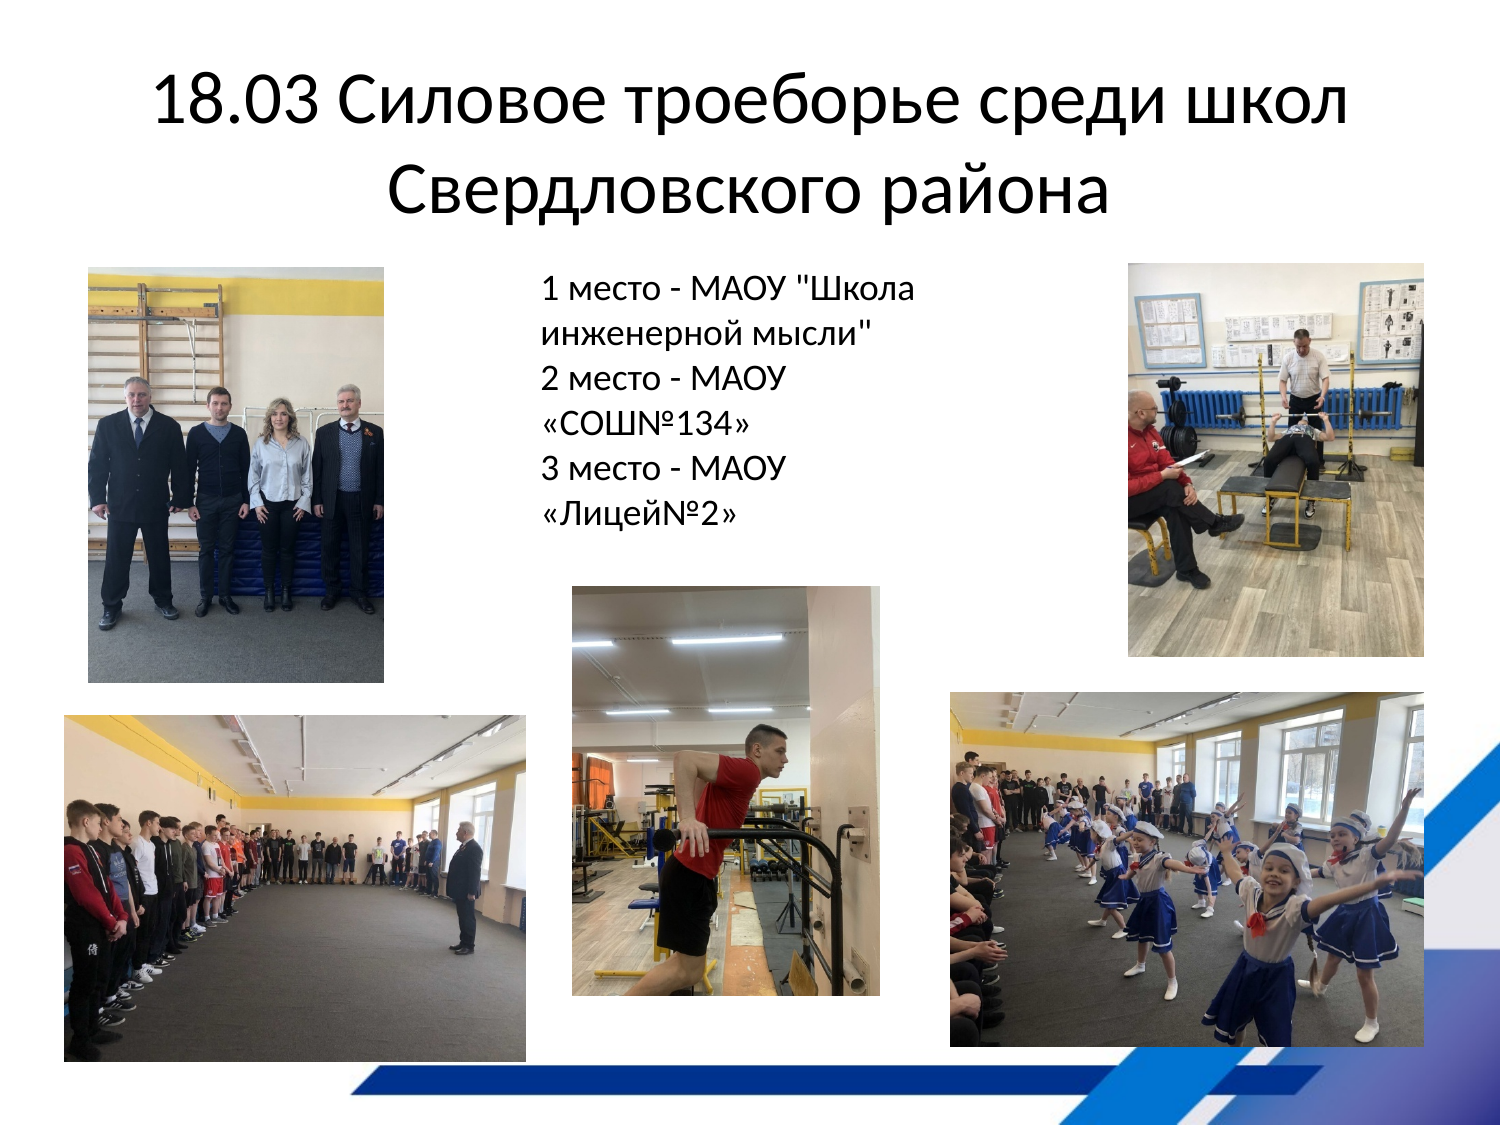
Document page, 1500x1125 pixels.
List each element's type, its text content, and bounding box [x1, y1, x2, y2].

picture [0, 0, 1500, 1125]
title 18.03 Силовое троеборье среди школ Свердловского района [75, 45, 1425, 233]
text_box 1 место - МАОУ "Школа инженерной мысли" 2 место - МАОУ «СОШ№134» 3 место - МАОУ «Лицей№2» [525, 255, 987, 540]
